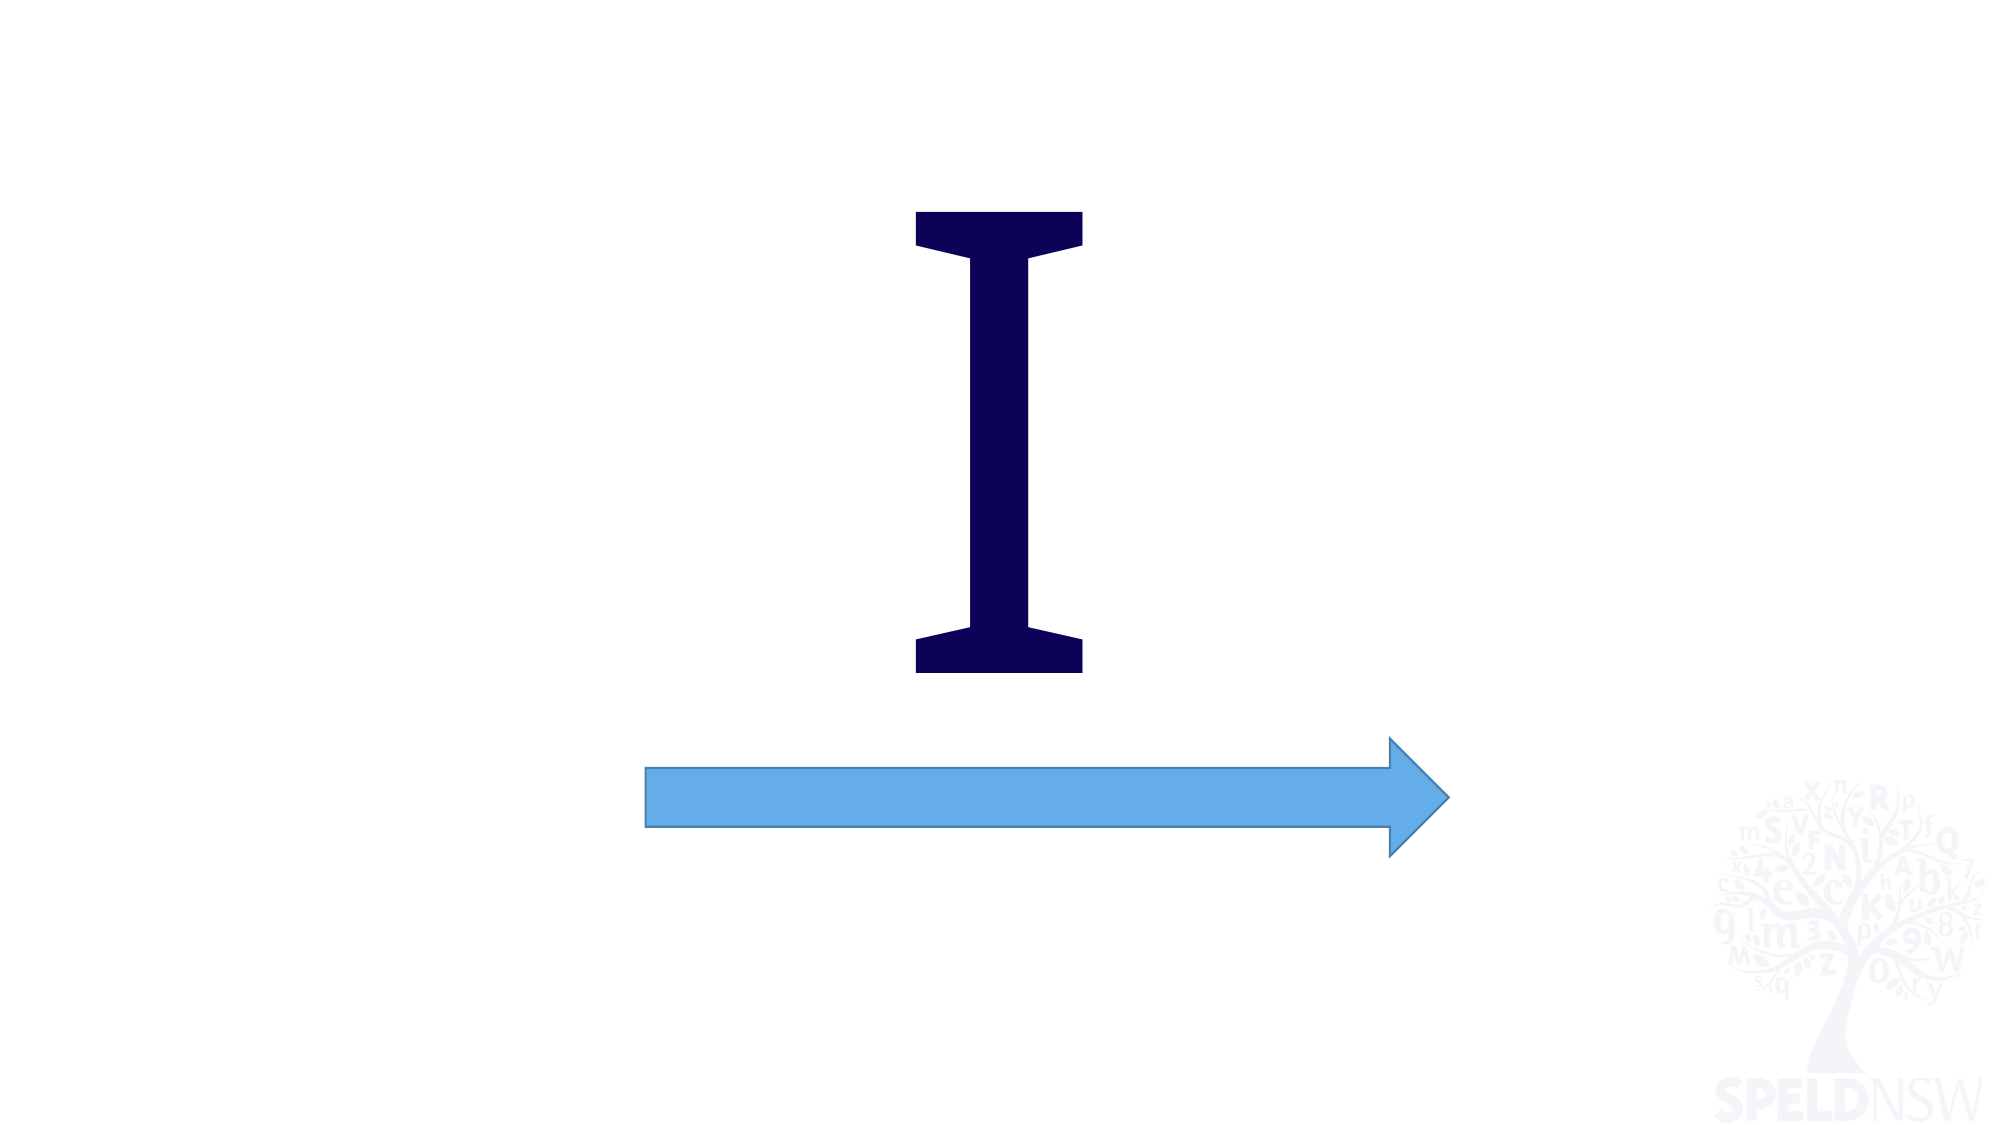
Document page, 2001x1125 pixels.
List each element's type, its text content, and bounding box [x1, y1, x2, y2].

title I [249, 428, 1750, 821]
text_box [644, 735, 1451, 859]
